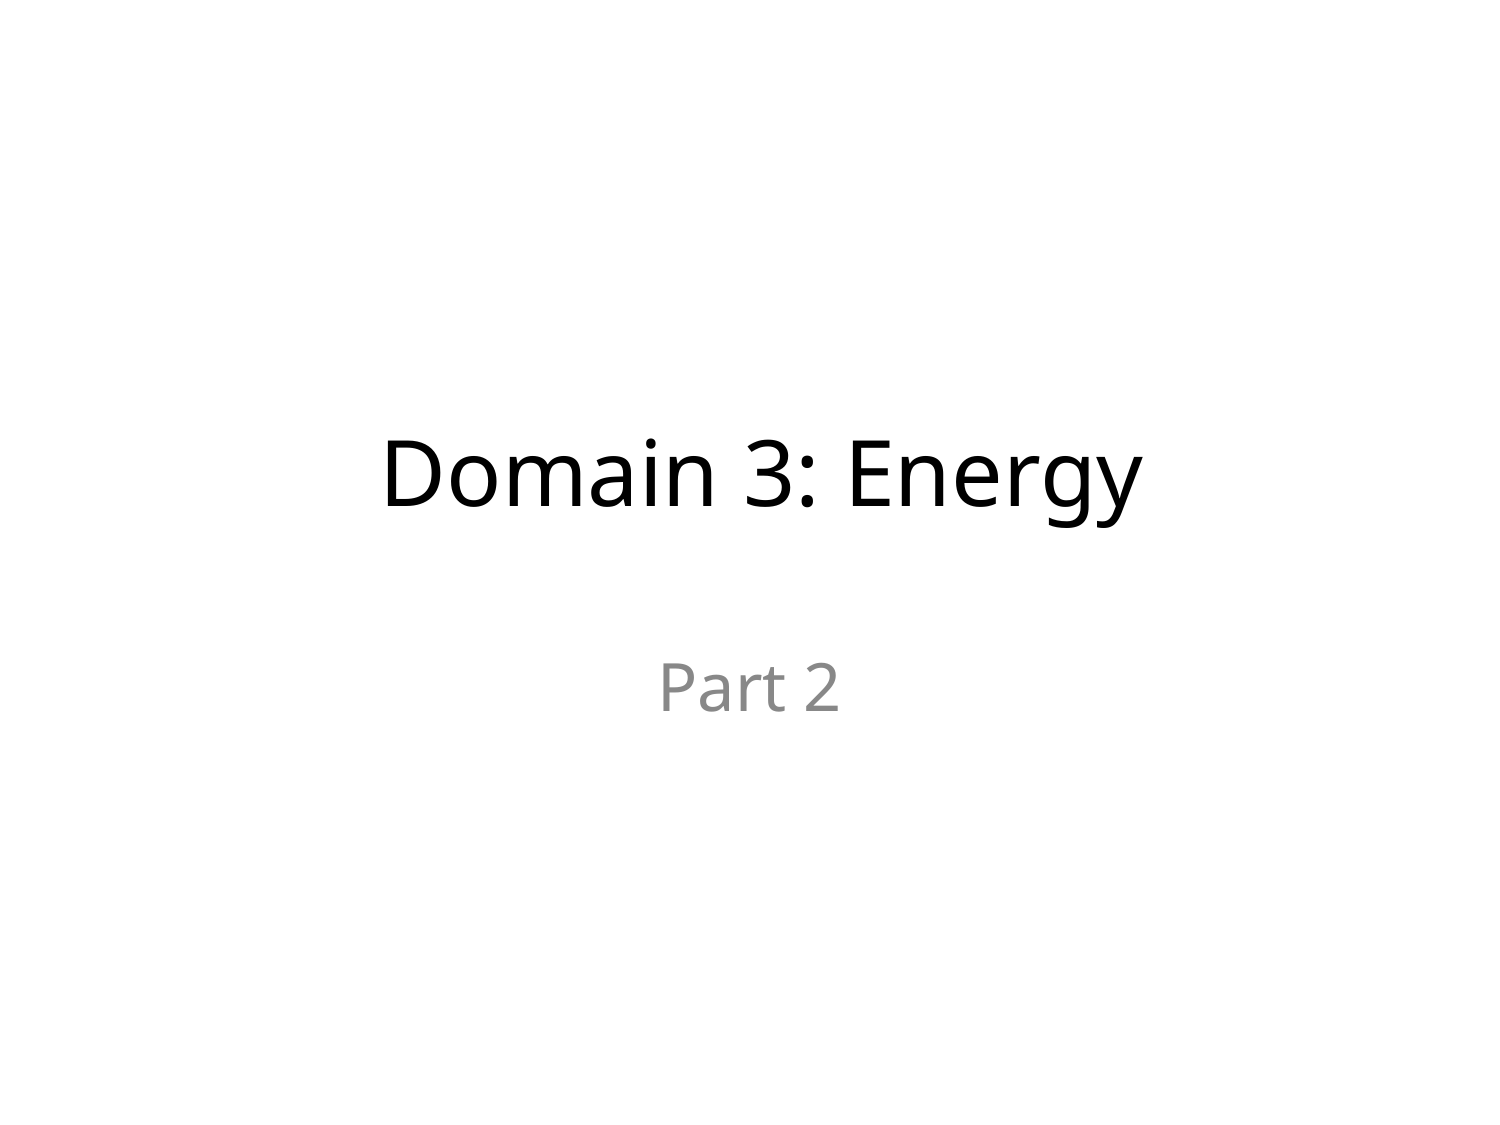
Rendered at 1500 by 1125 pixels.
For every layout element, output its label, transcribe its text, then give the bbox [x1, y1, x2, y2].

subtitle Part 2 [225, 637, 1275, 925]
title Domain 3: Energy [112, 349, 1388, 591]
